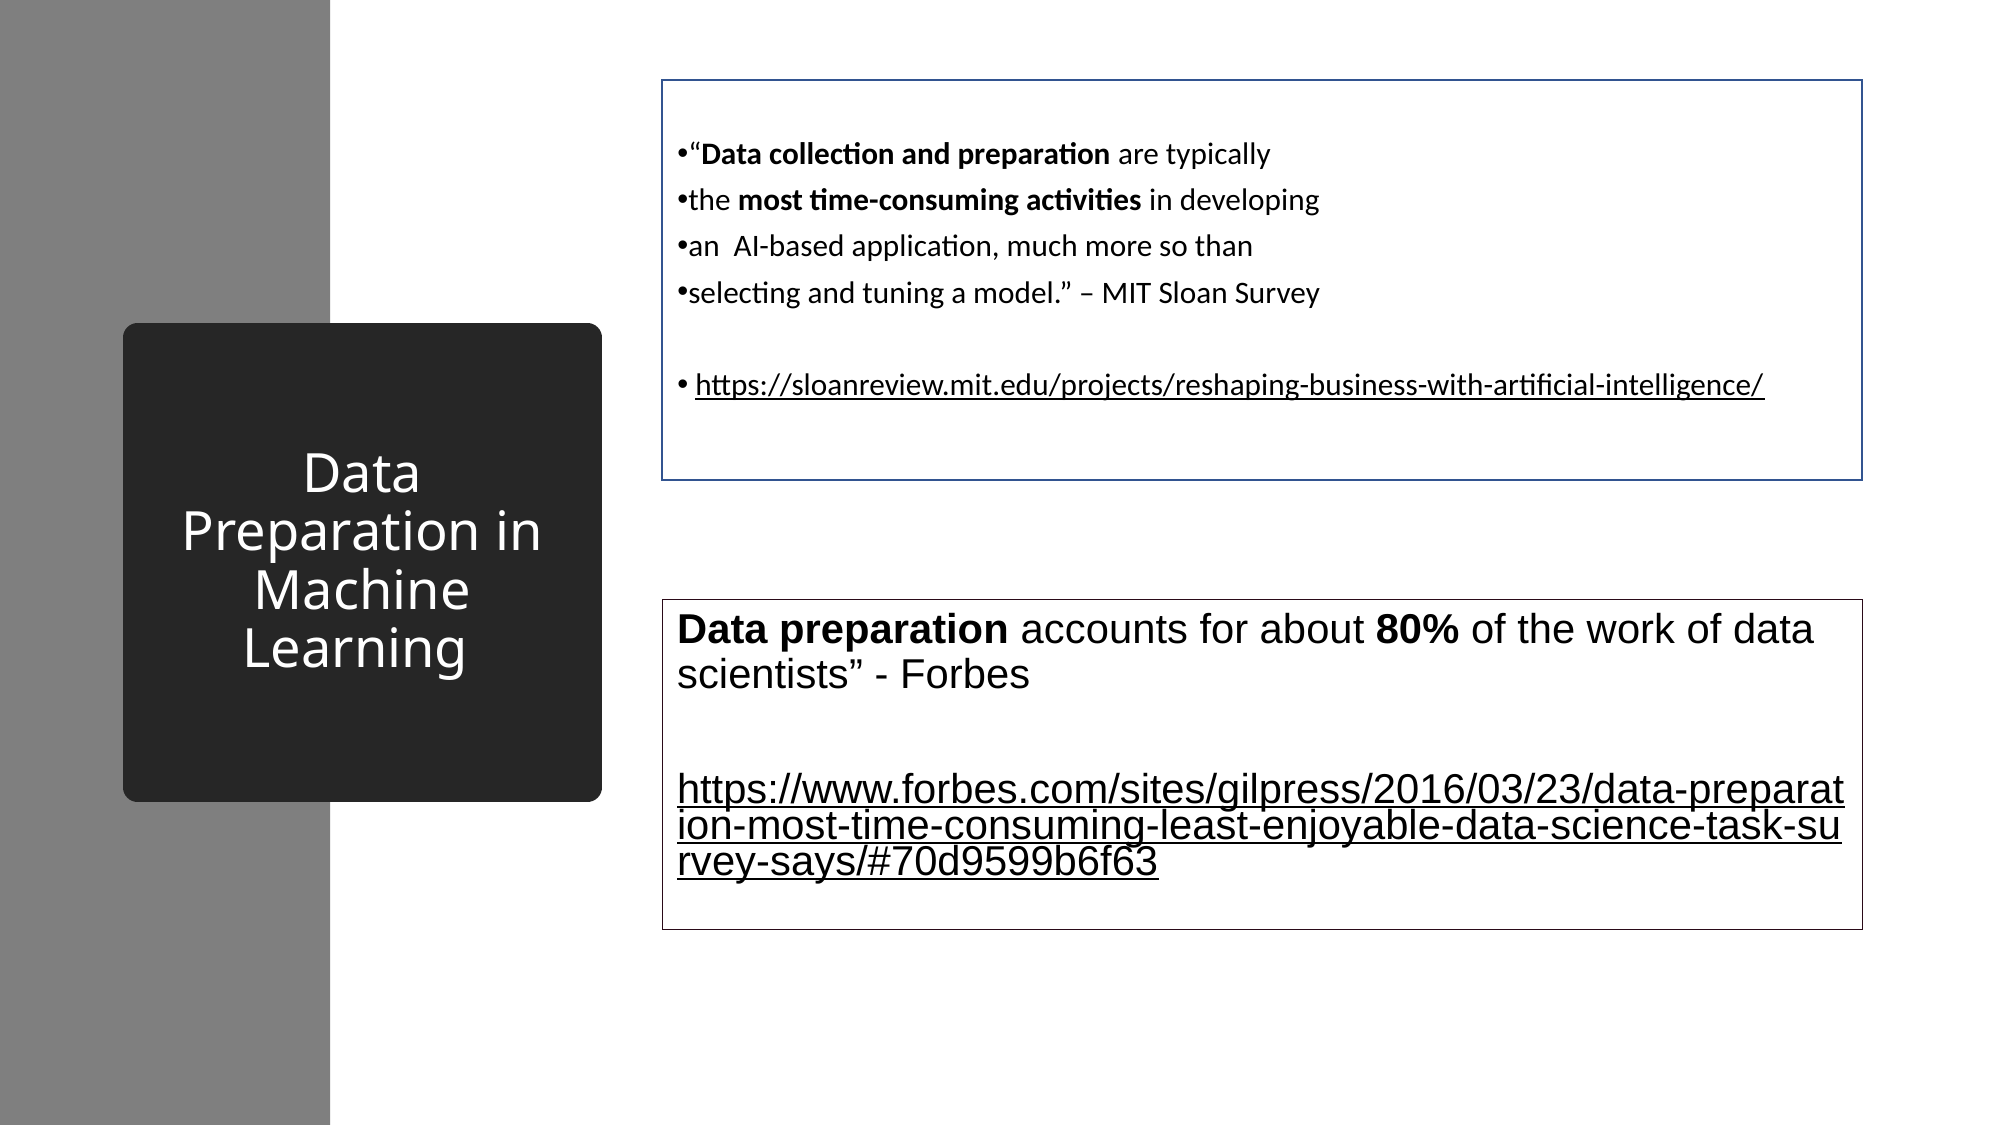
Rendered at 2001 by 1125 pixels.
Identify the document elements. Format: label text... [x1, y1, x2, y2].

text_box “Data collection and preparation are typically the most time-consuming activities in developing an AI-based application, much more so than selecting and tuning a model.” – MIT Sloan Survey https://sloanreview.mit.edu/projects/reshaping-business-with-artificial-intelligence/ [661, 79, 1863, 481]
text_box Data preparation accounts for about 80% of the work of data scientists” - Forbes https://www.forbes.com/sites/gilpress/2016/03/23/data-preparation-most-time-consuming-least-enjoyable-data-science-task-survey-says/#70d9599b6f63 [661, 599, 1863, 930]
title Data Preparation in Machine Learning [137, 337, 588, 788]
text_box [0, 0, 331, 1125]
